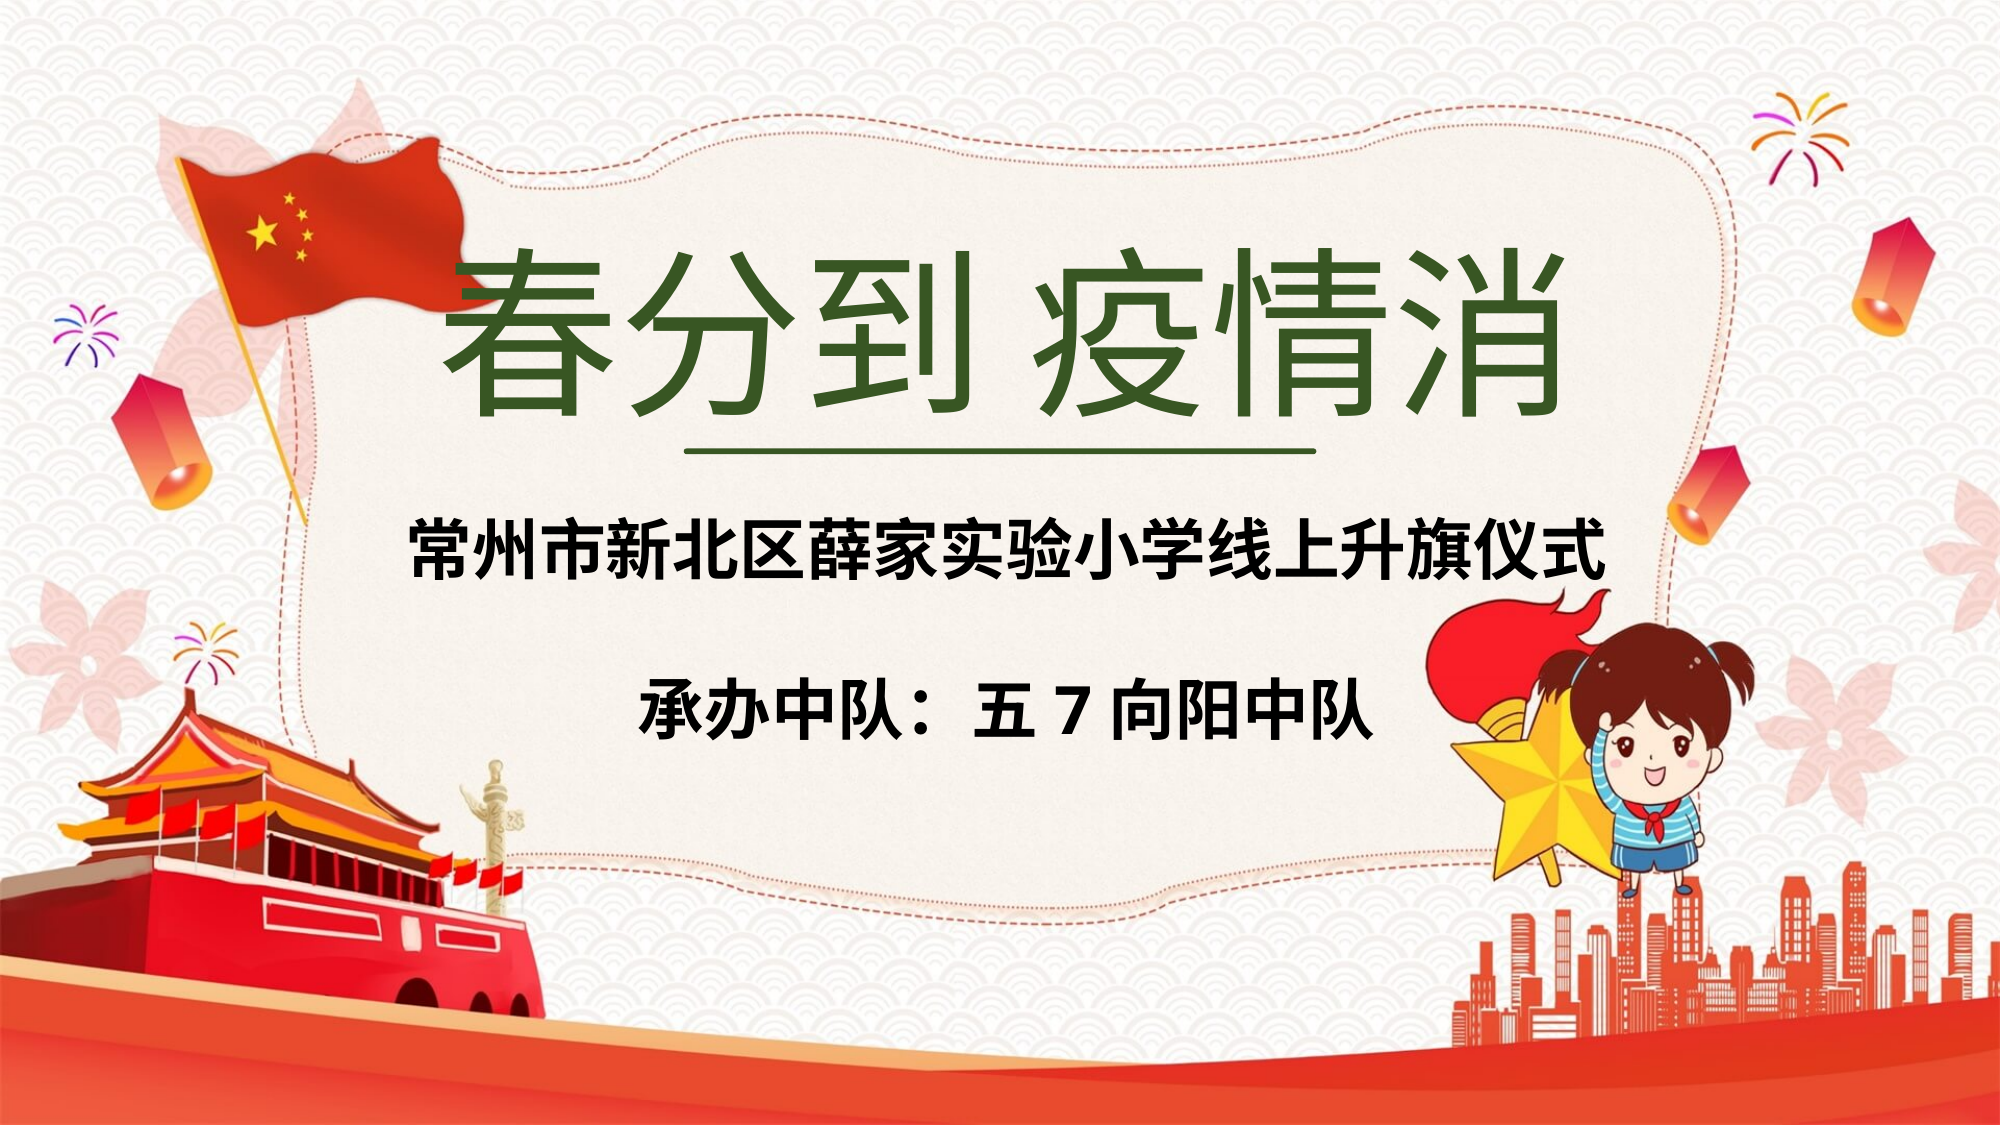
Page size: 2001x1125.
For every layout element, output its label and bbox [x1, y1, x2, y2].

text_box [324, 211, 1689, 455]
picture [0, 0, 2000, 1125]
